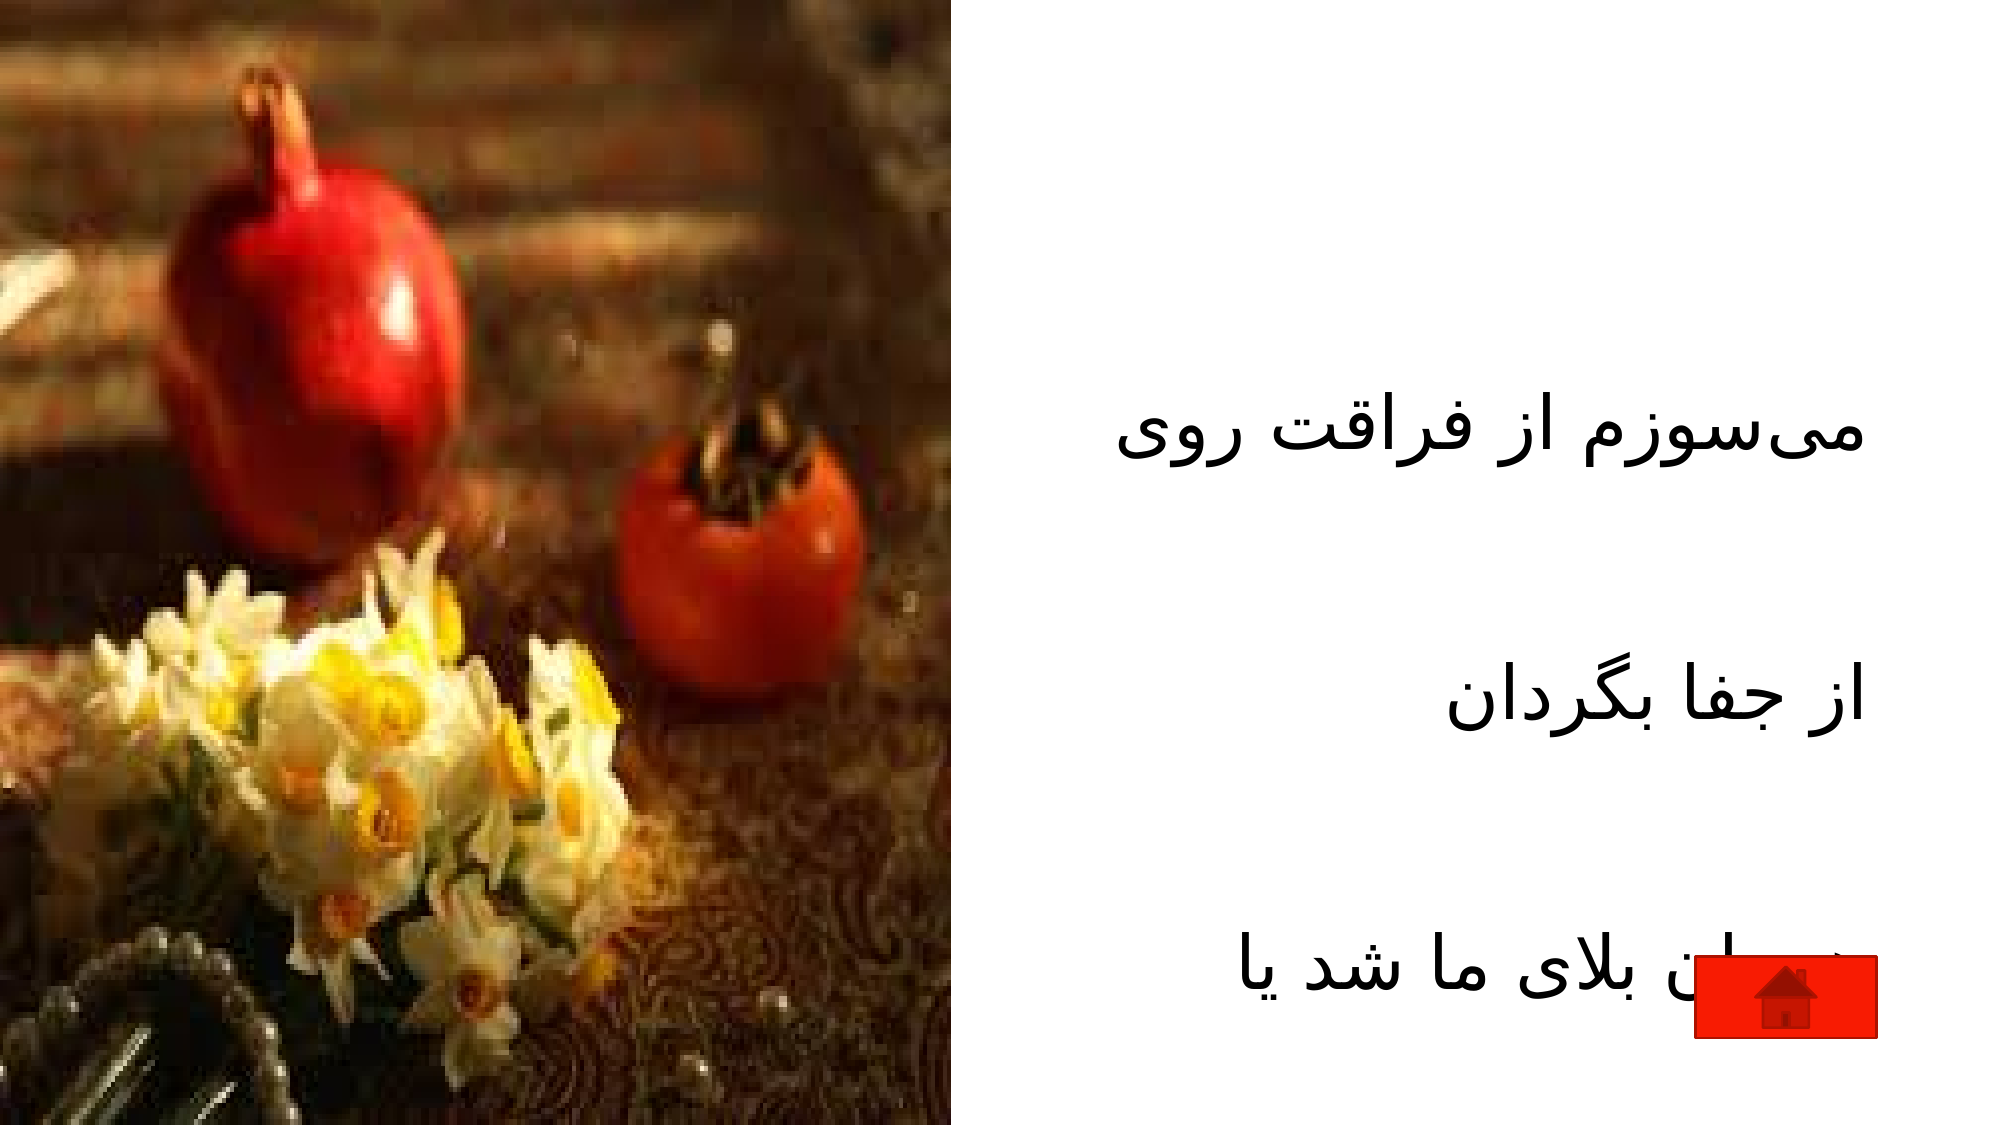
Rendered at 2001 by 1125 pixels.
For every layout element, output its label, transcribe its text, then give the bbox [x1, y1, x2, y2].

text_box [1694, 955, 1878, 1039]
picture [0, 0, 952, 1125]
text_box می‌سوزم از فراقت روی از جفا بگردان هجران بلای ما شد یا رب بلا بگردان [1093, 186, 1884, 1125]
